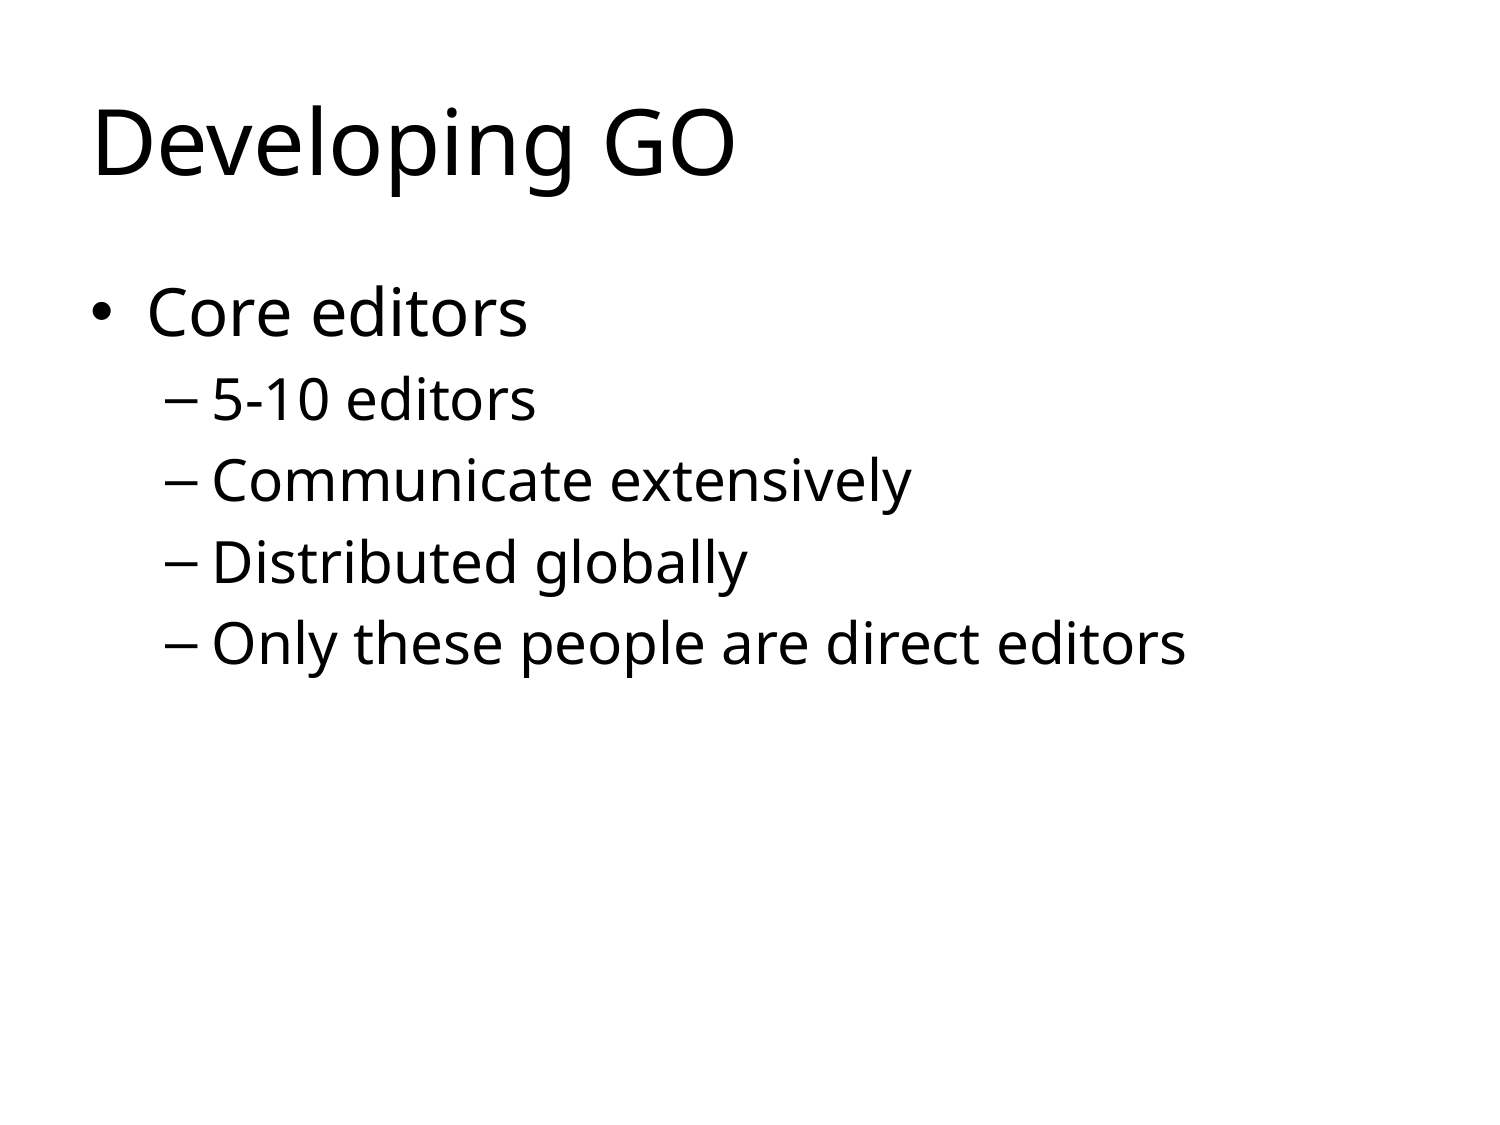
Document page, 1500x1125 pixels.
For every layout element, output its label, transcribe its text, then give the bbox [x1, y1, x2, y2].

title Developing GO [75, 45, 1425, 233]
list Core editors 5-10 editors Communicate extensively Distributed globally Only these people are direct editors [75, 262, 1425, 1005]
